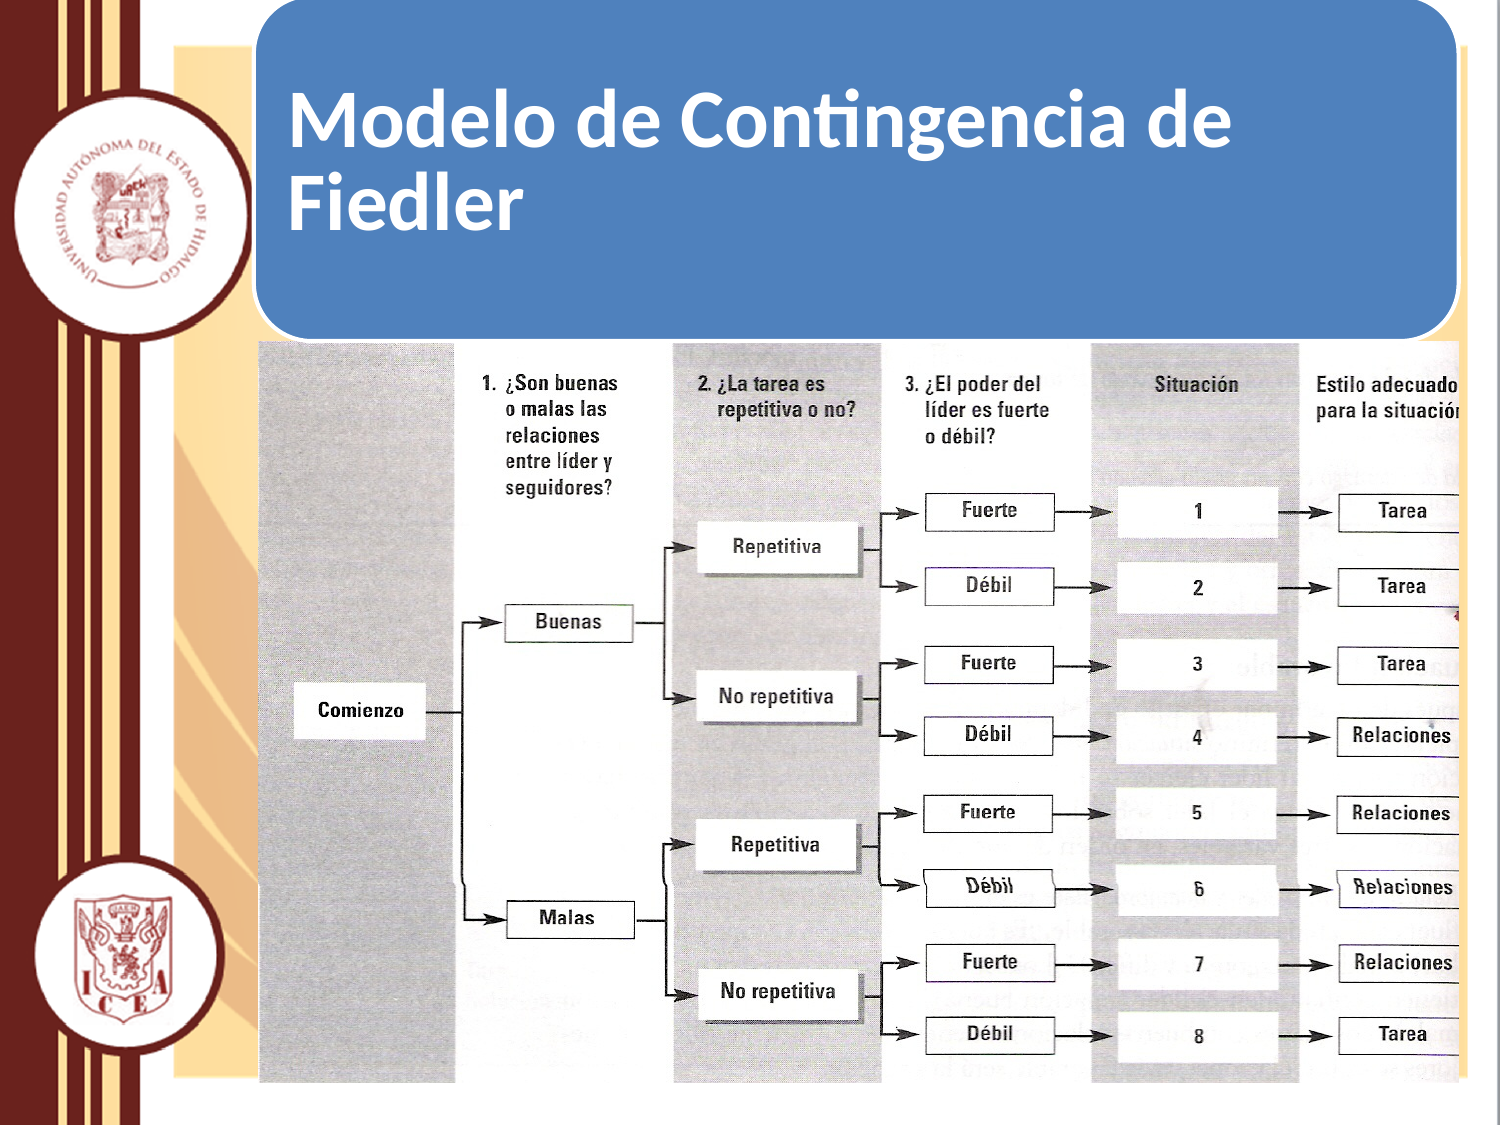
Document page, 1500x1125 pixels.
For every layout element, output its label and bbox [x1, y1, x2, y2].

text_box [253, 0, 1459, 342]
picture [0, 0, 1500, 1125]
